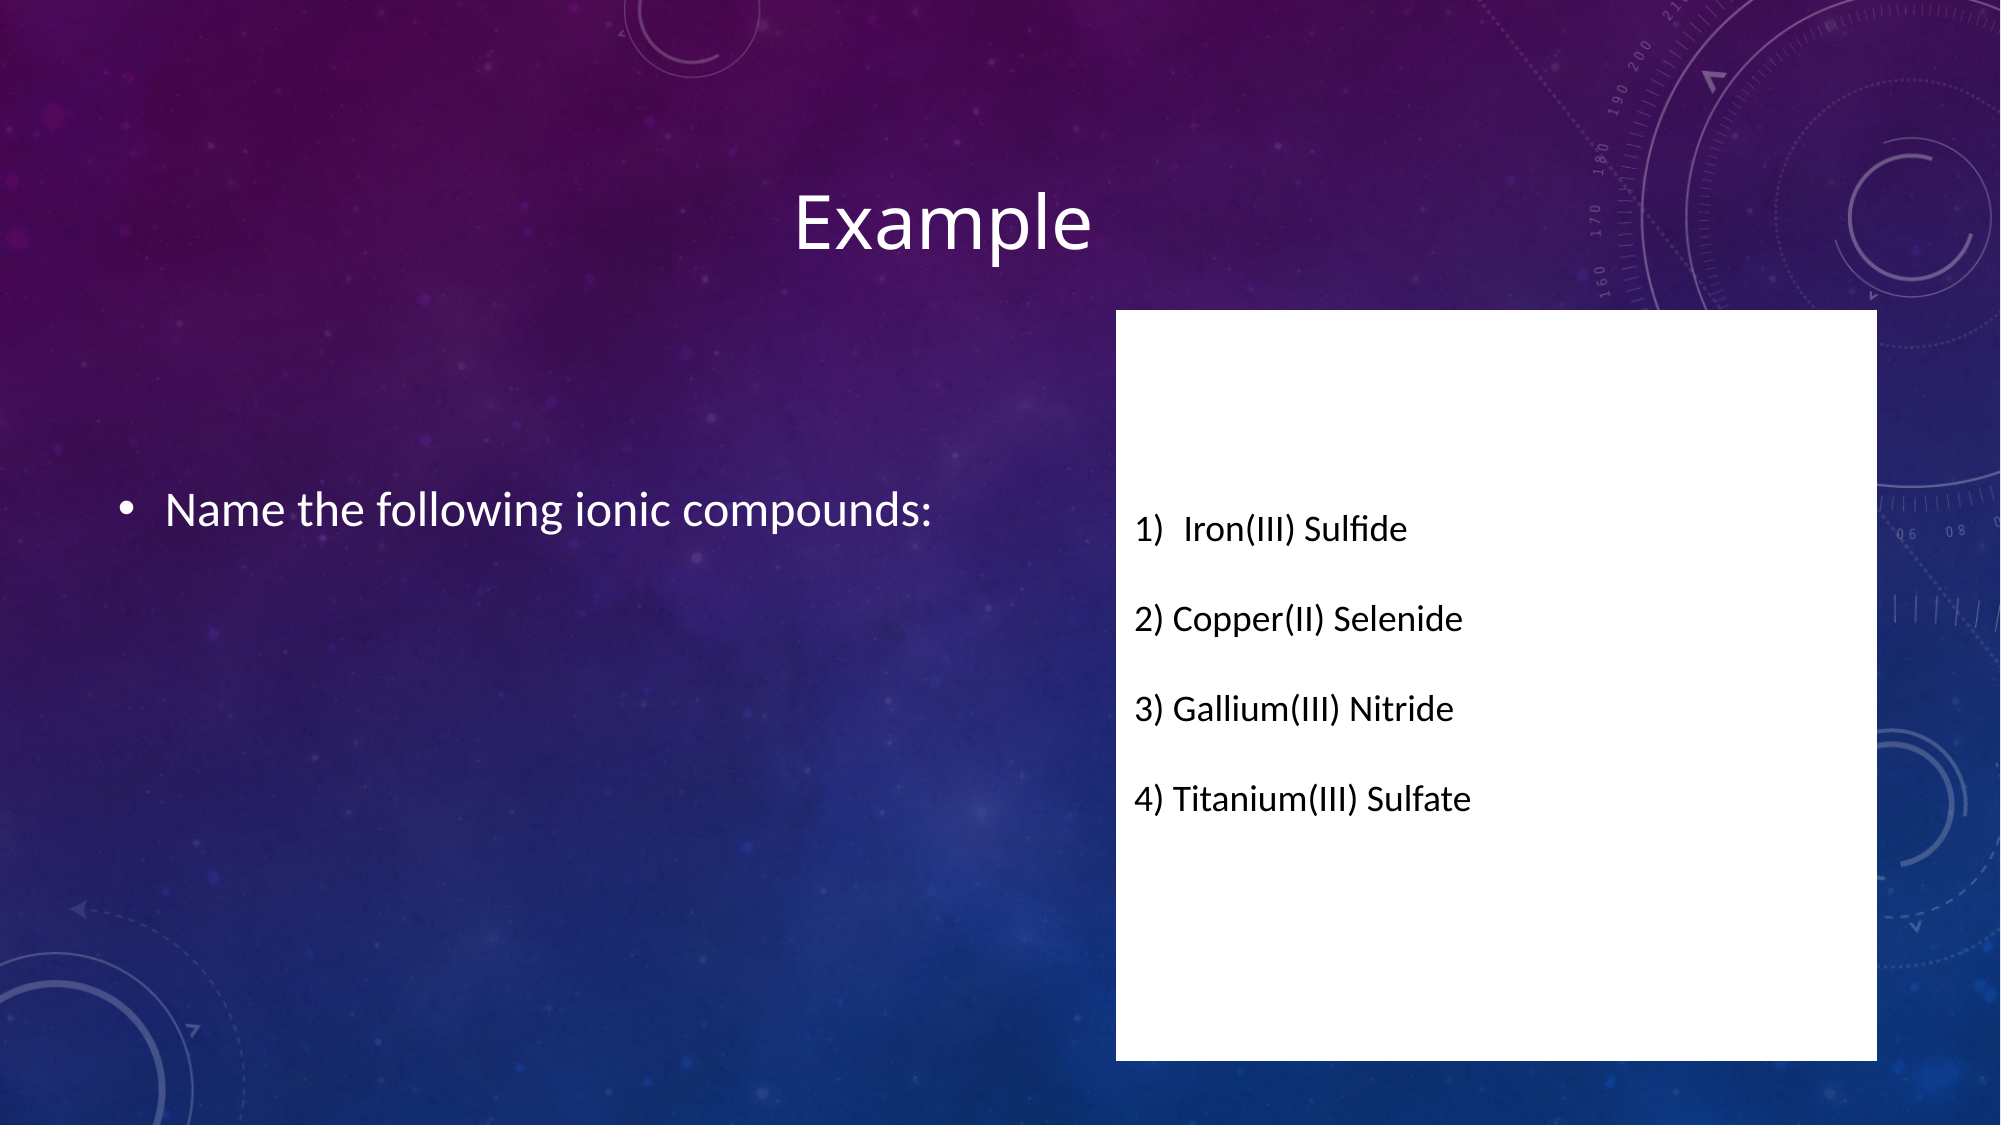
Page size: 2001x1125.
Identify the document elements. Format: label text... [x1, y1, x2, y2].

list Name the following ionic compounds: [109, 330, 1011, 1042]
picture [0, 0, 2001, 1125]
title Example [111, 99, 1775, 340]
